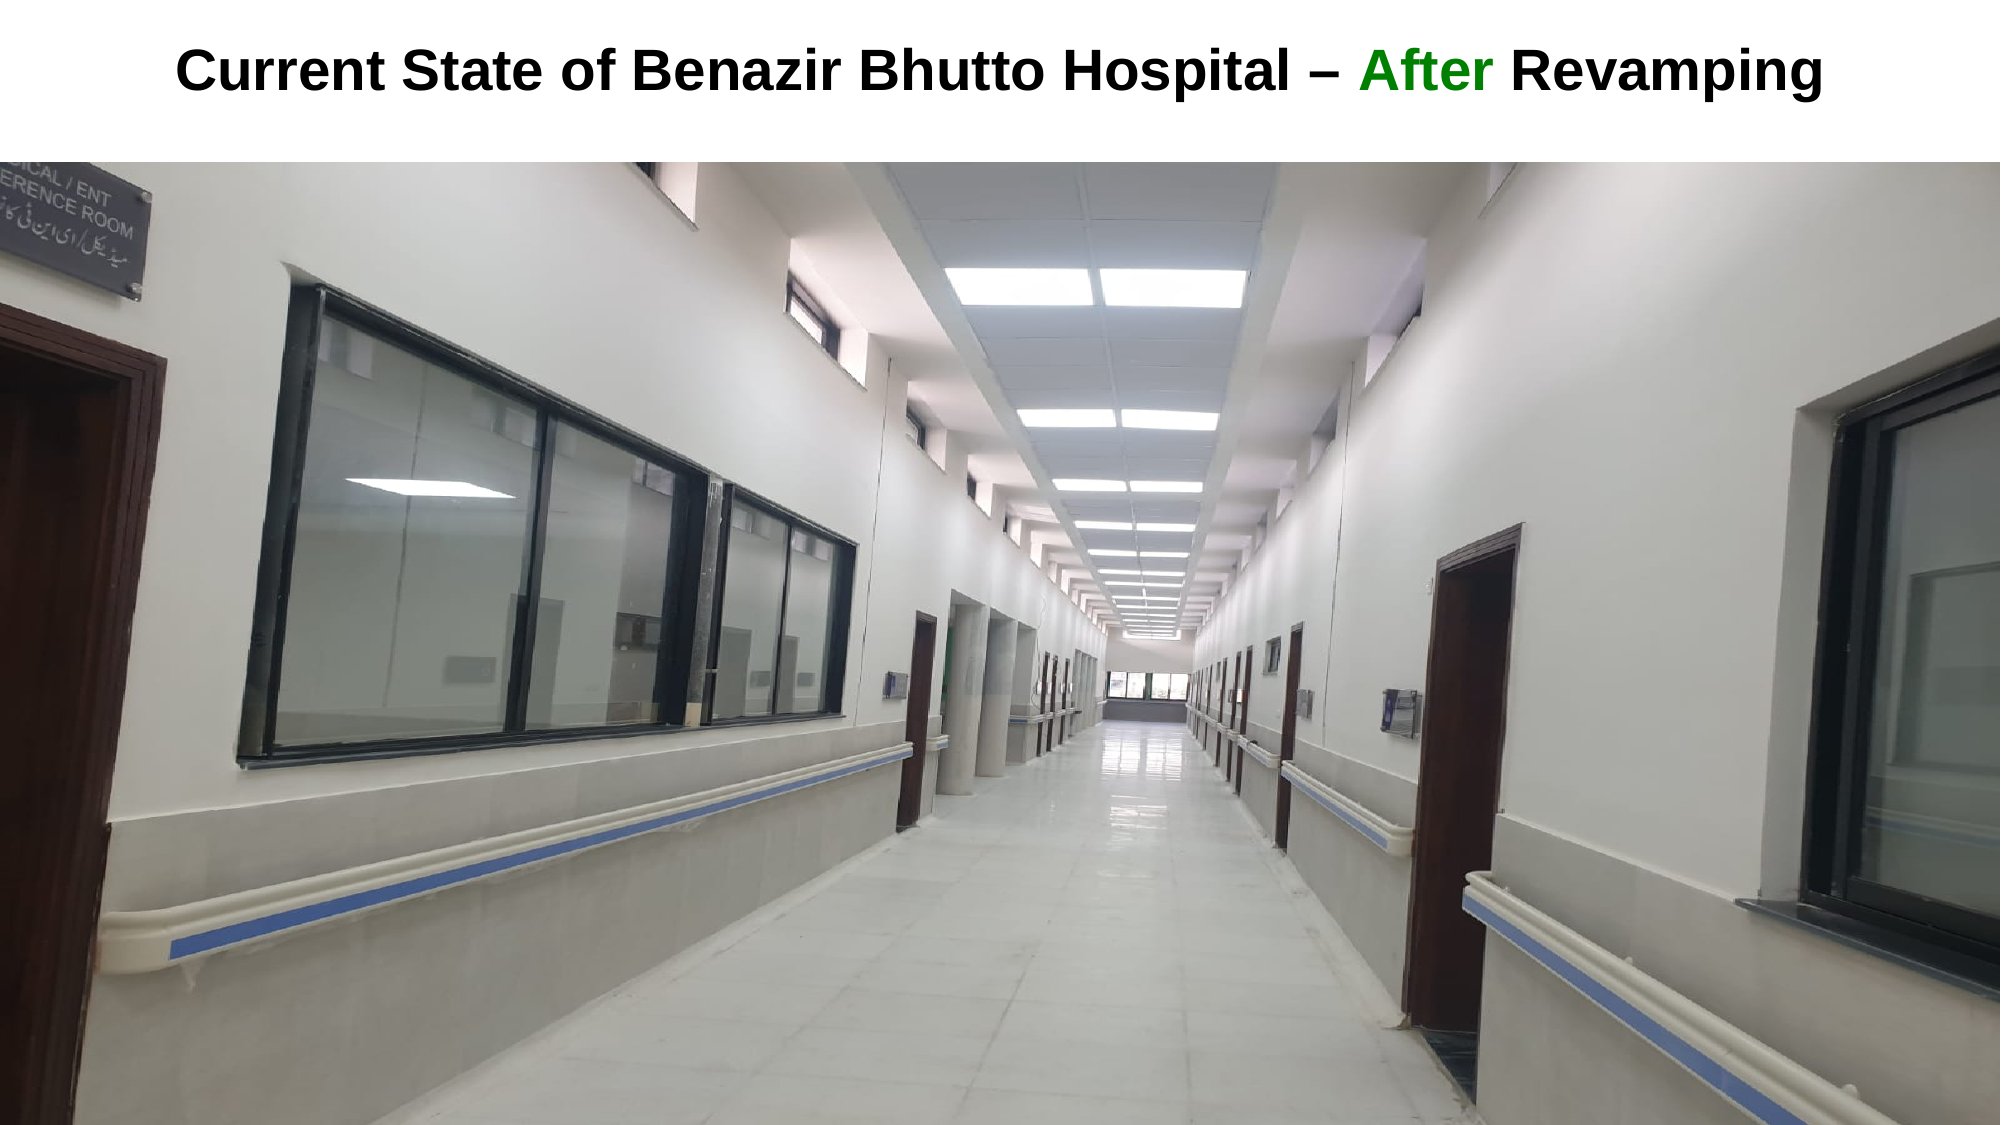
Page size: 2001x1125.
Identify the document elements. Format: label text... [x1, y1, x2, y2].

title Current State of Benazir Bhutto Hospital – After Revamping [30, 24, 1970, 119]
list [0, 162, 2000, 1125]
